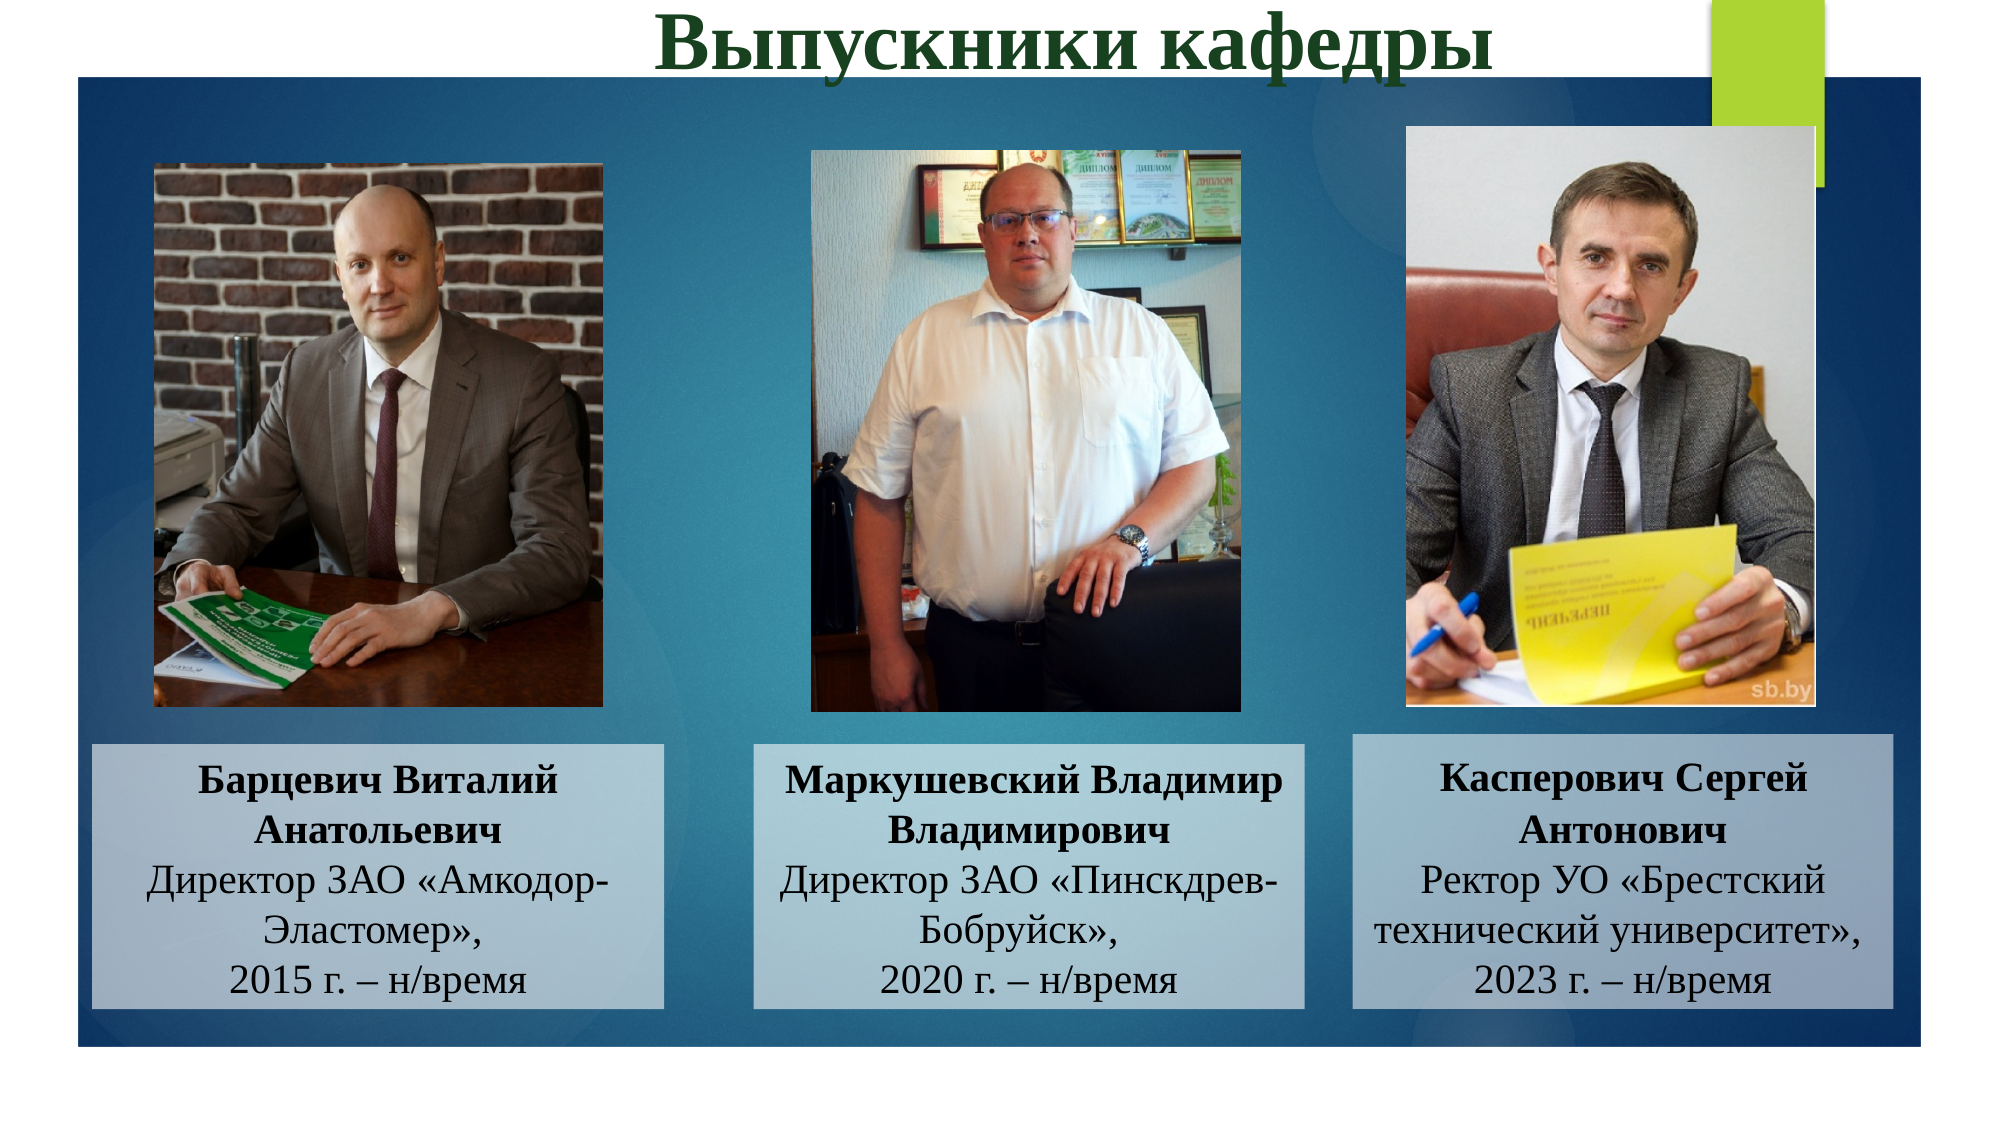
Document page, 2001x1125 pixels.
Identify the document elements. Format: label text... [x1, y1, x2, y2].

text_box Барцевич Виталий Анатольевич Директор ЗАО «Амкодор-Эластомер», 2015 г. – н/время [92, 744, 665, 1010]
picture [1406, 126, 1816, 707]
text_box Выпускники кафедры [0, 0, 2000, 94]
picture [811, 150, 1241, 712]
text_box Маркушевский Владимир Владимирович Директор ЗАО «Пинскдрев-Бобруйск», 2020 г. – н/время [753, 744, 1305, 1010]
picture [154, 163, 603, 707]
text_box Касперович Сергей Антонович Ректор УО «Брестский технический университет», 2023 г. – н/время [1352, 734, 1894, 1009]
